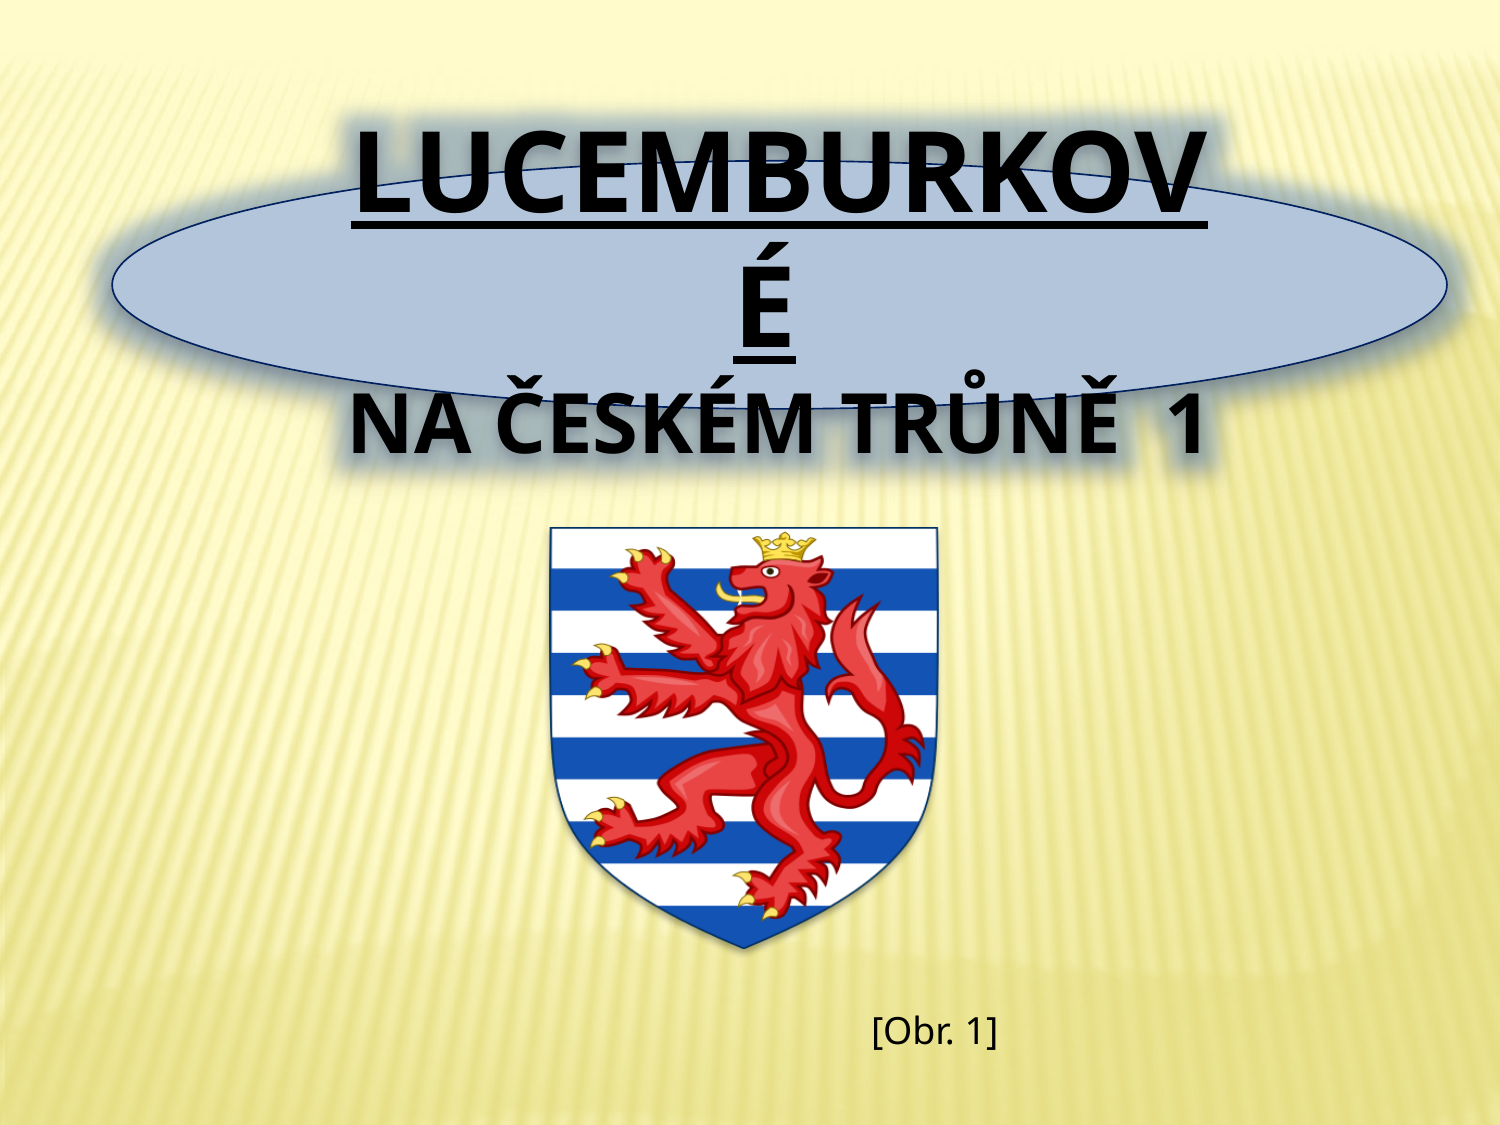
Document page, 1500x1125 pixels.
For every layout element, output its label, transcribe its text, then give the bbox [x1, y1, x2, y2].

picture [548, 526, 940, 950]
text_box [Obr. 1] [856, 999, 1022, 1060]
text_box LUCEMBURKOVÉ NA ČESKÉM TRŮNĚ 1 [111, 159, 1448, 410]
